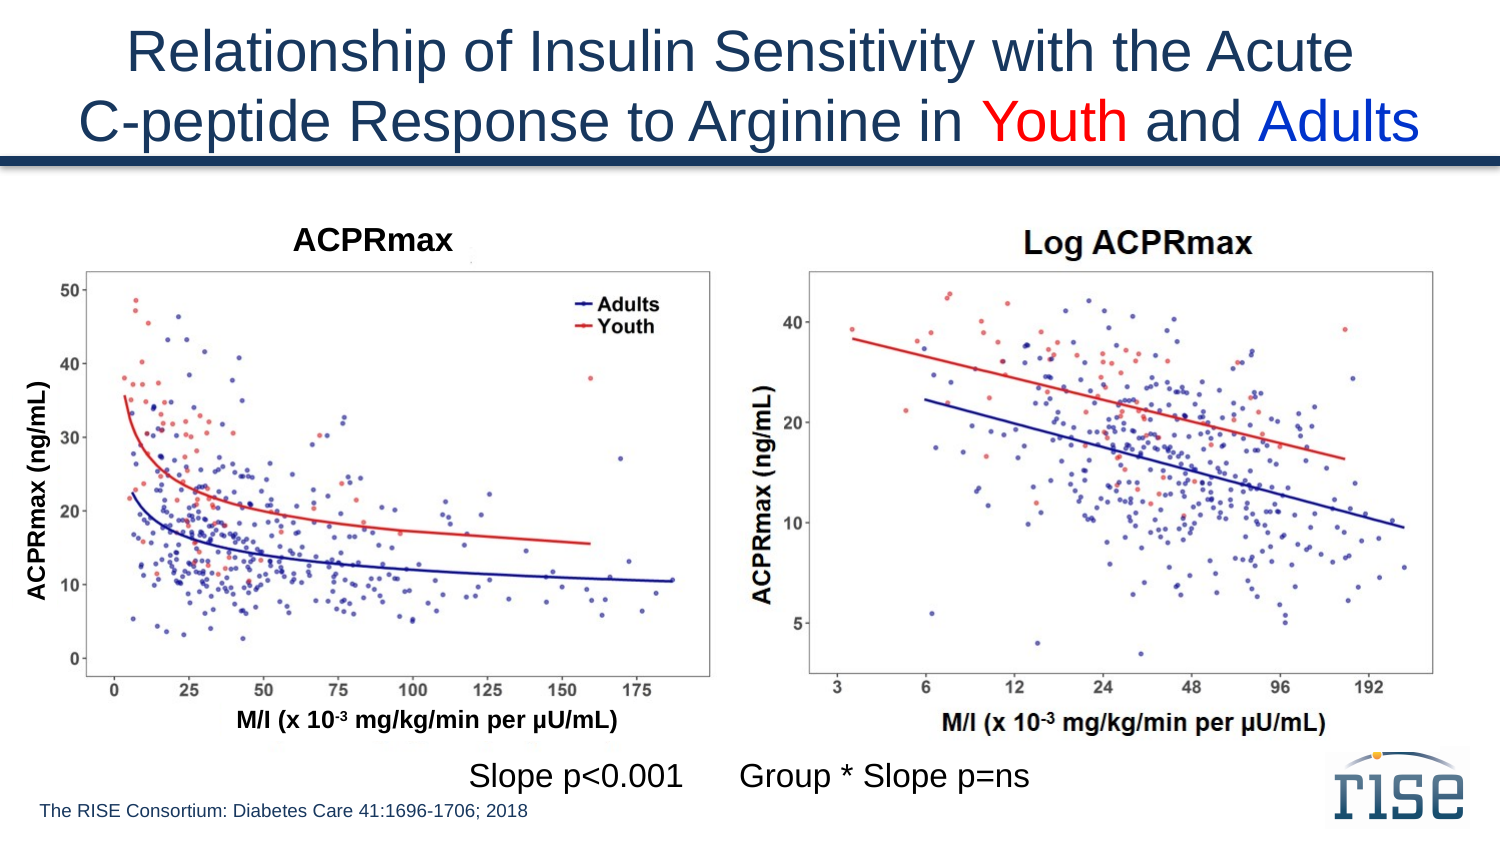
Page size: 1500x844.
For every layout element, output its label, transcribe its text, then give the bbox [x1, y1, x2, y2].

picture [737, 210, 1470, 829]
text_box Slope p<0.001 Group * Slope p=ns [449, 746, 1050, 802]
text_box The RISE Consortium: Diabetes Care 41:1696-1706; 2018 [24, 791, 543, 830]
picture [12, 206, 717, 755]
title Relationship of Insulin Sensitivity with the Acute C-peptide Response to Arginine in Youth and Adults [0, 0, 1500, 178]
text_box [12, 210, 641, 742]
